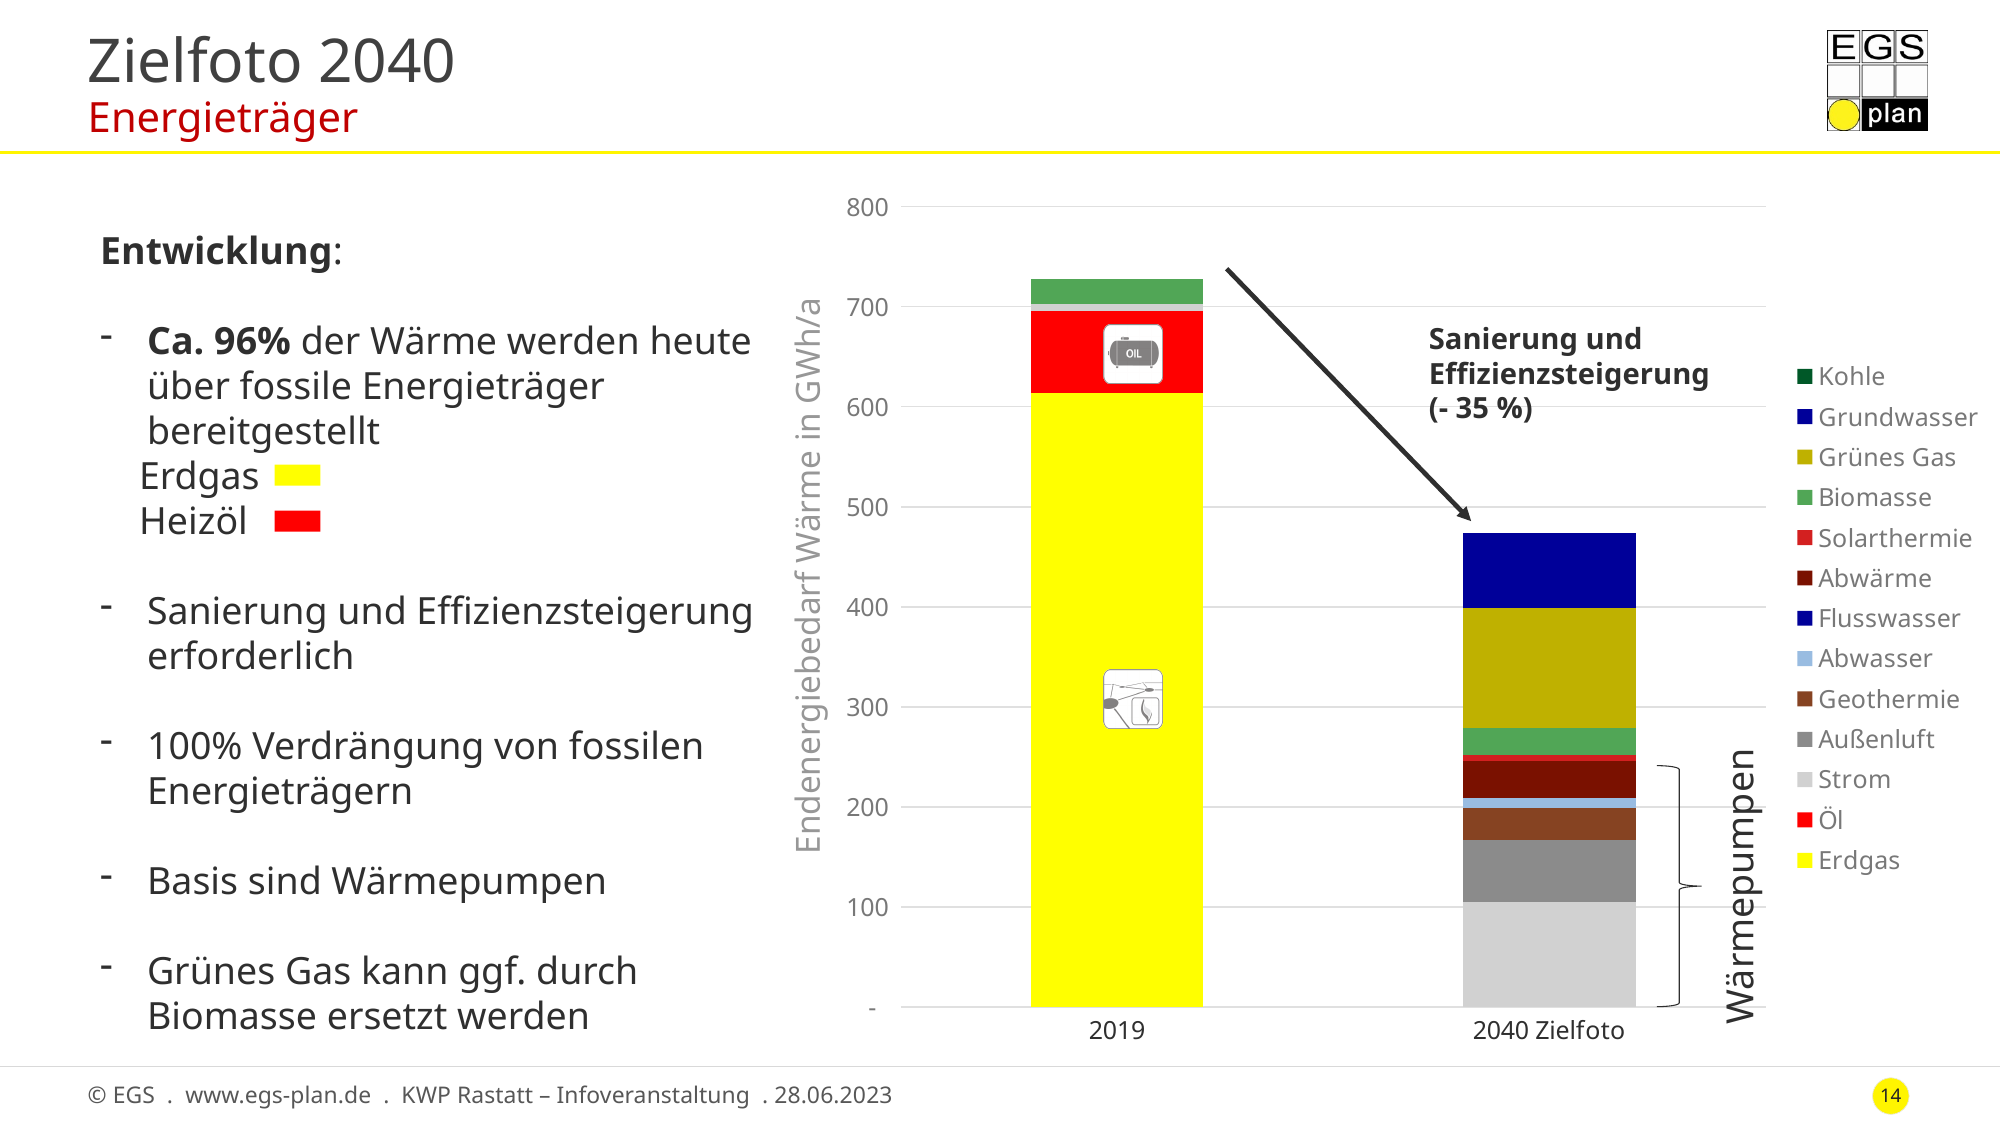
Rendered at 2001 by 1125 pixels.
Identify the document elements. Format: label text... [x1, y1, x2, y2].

picture [1103, 324, 1163, 385]
title Zielfoto 2040 Energieträger [72, 9, 1923, 153]
slide_number 14 [1872, 1077, 1910, 1115]
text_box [1226, 268, 1472, 522]
picture [1103, 669, 1163, 729]
text_box [274, 464, 321, 487]
text_box [274, 510, 321, 533]
text_box Entwicklung: Ca. 96% der Wärme werden heute über fossile Energieträger bereitgestellt Erdgas Heizöl Sanierung und Effizienzsteigerung erforderlich 100% Verdrängung von fossilen Energieträgern Basis sind Wärmepumpen Grünes Gas kann ggf. durch Biomasse ersetzt werden [85, 219, 816, 1045]
footer © EGS . www.egs-plan.de . KWP Rastatt – Infoveranstaltung . 28.06.2023 [72, 1067, 1855, 1125]
chart [816, 171, 2000, 1066]
picture [1923, 30, 1928, 131]
text_box Endenergiebedarf Wärme in GWh/a [779, 282, 816, 870]
